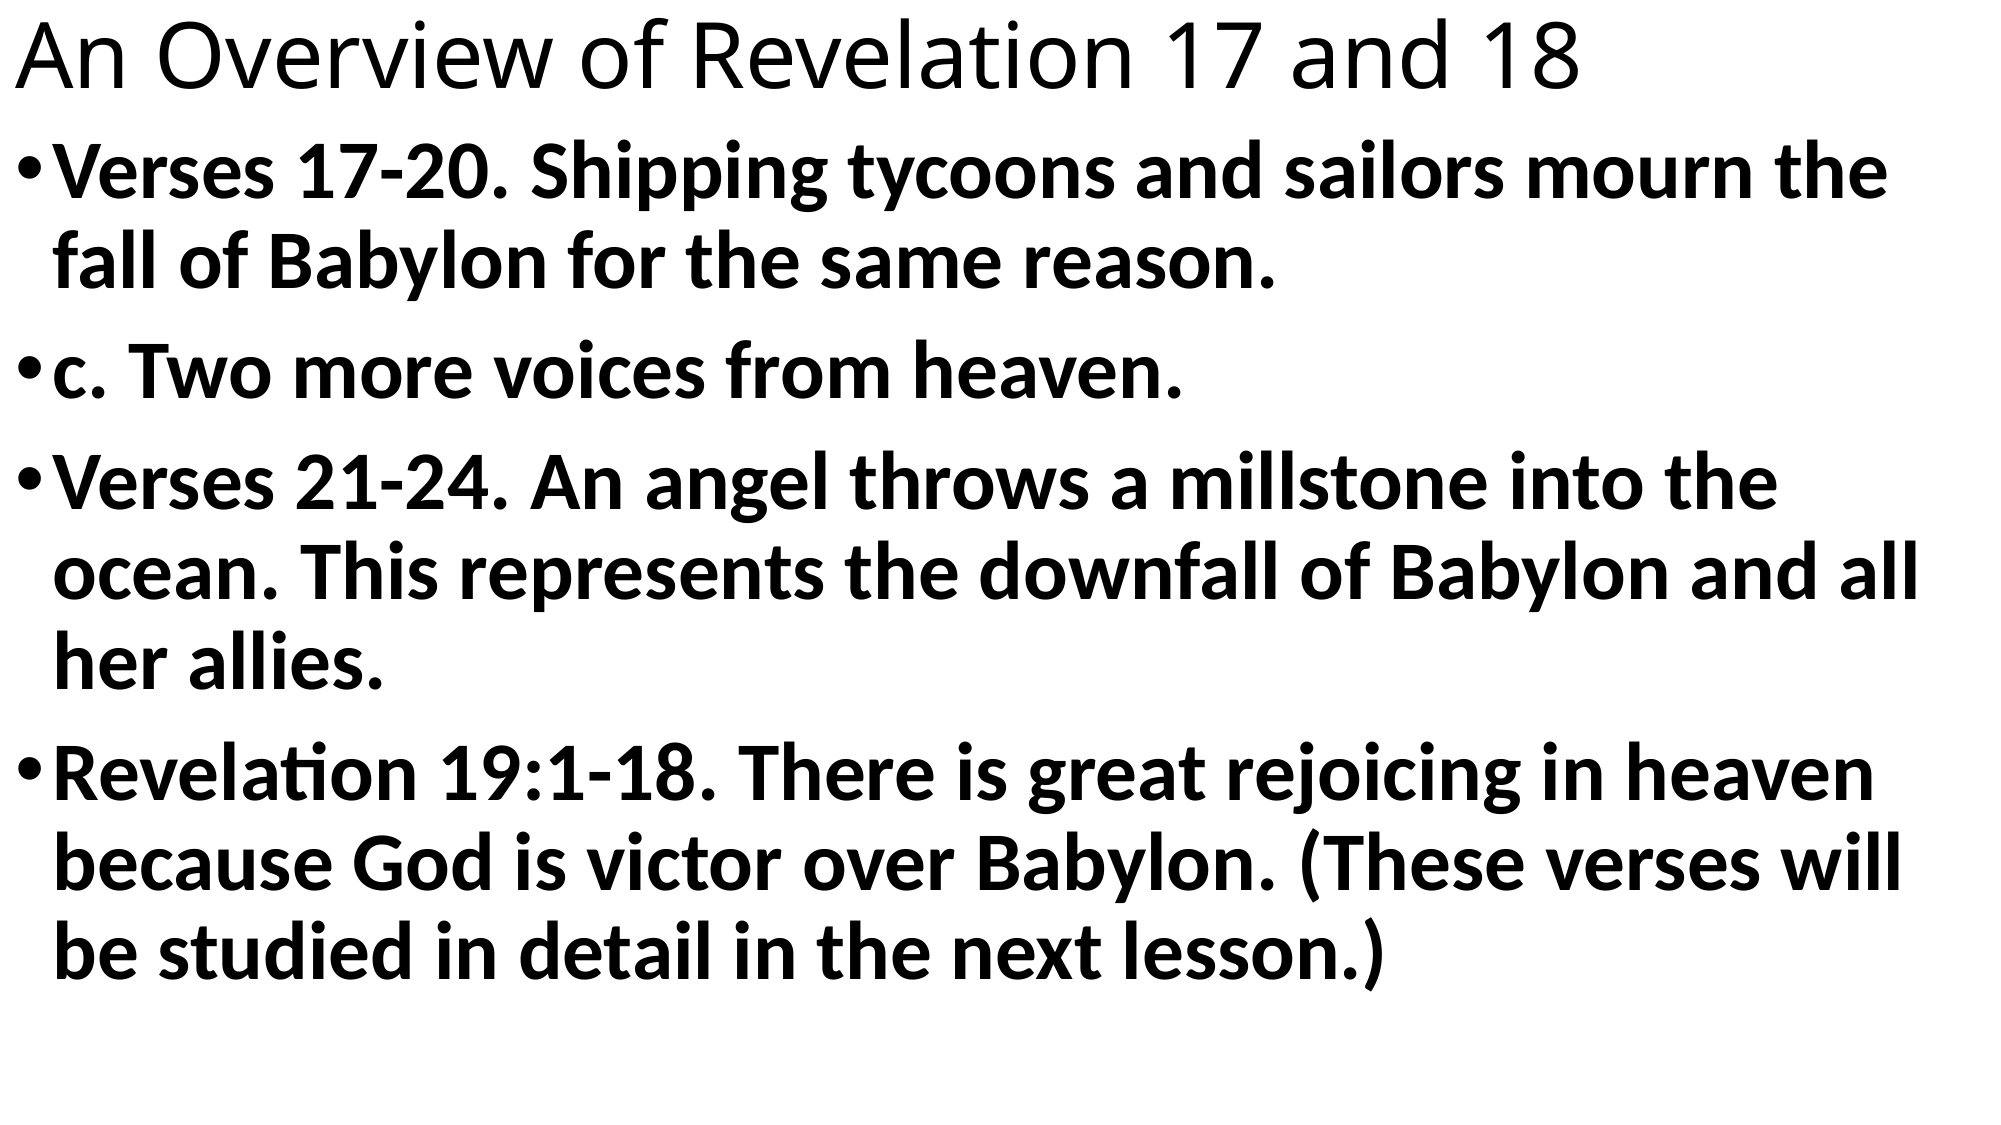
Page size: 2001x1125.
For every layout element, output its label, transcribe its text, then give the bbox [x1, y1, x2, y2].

list Verses 17-20. Shipping tycoons and sailors mourn the fall of Babylon for the same reason. c. Two more voices from heaven. Verses 21-24. An angel throws a millstone into the ocean. This represents the downfall of Babylon and all her allies. Revelation 19:1-18. There is great rejoicing in heaven because God is victor over Babylon. (These verses will be studied in detail in the next lesson.) [0, 118, 2000, 1125]
title An Overview of Revelation 17 and 18 [0, 0, 2000, 118]
